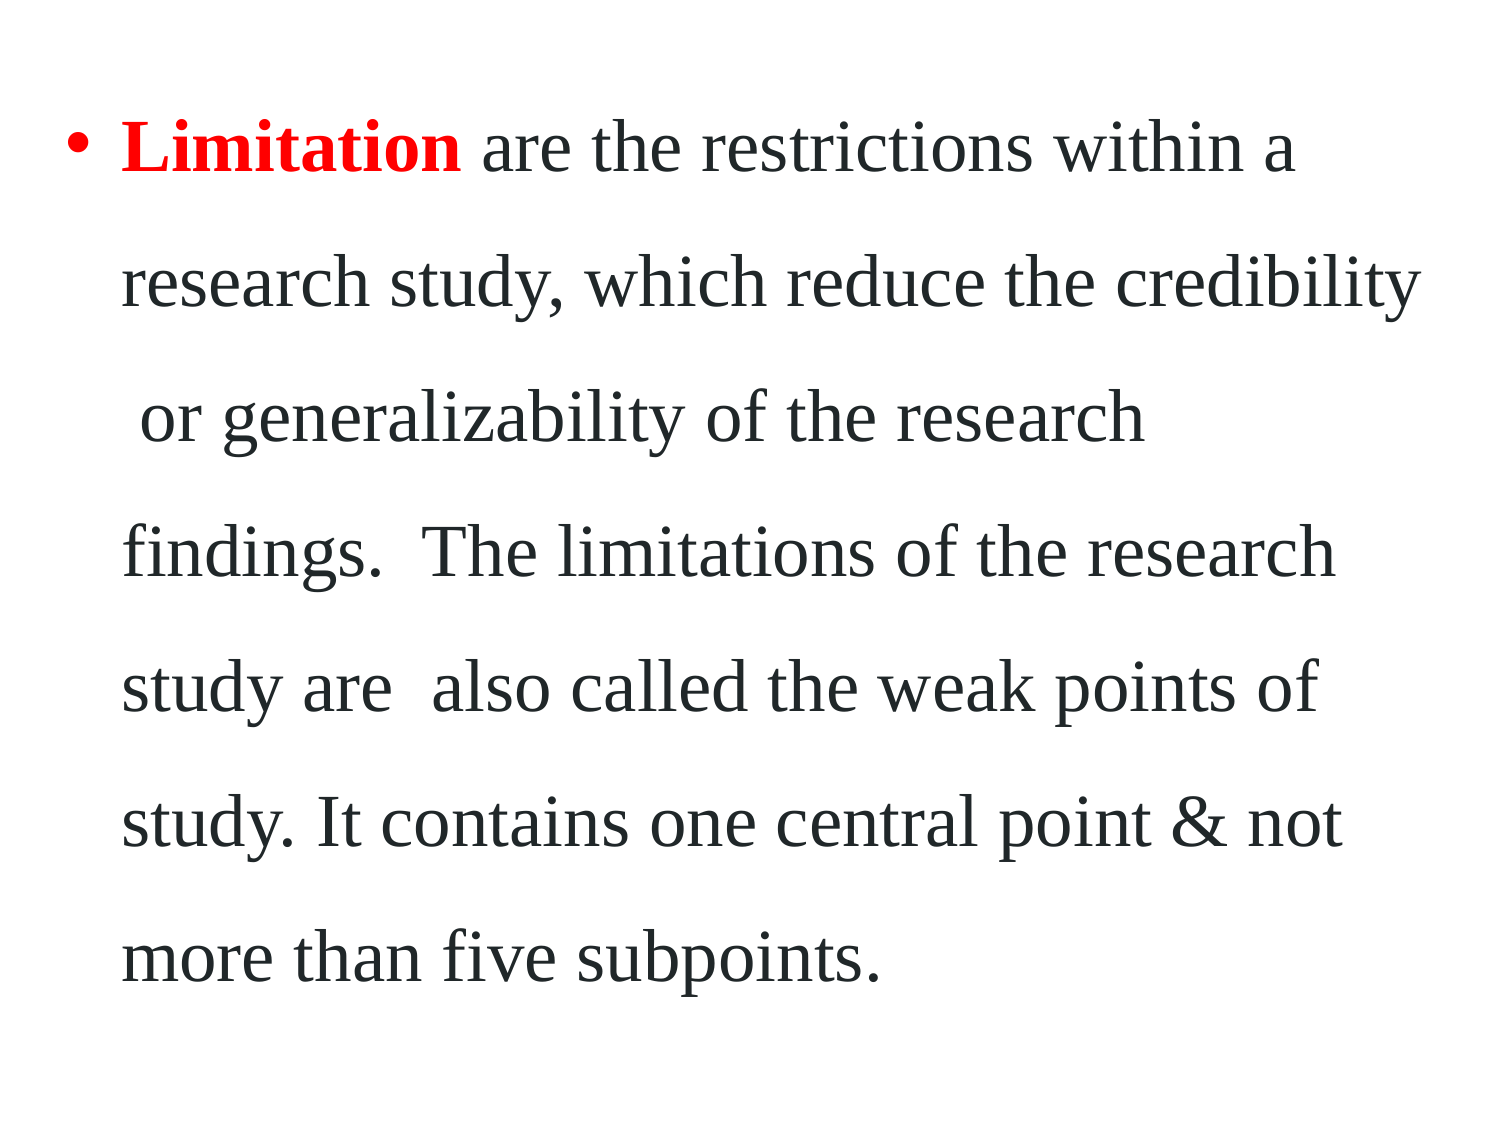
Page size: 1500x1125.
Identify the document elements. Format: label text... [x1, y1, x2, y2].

text_box Limitation are the restrictions within a research study, which reduce the credibility or generalizability of the research findings. The limitations of the research study are also called the weak points of study. It contains one central point & not more than five subpoints. [62, 49, 1429, 1006]
